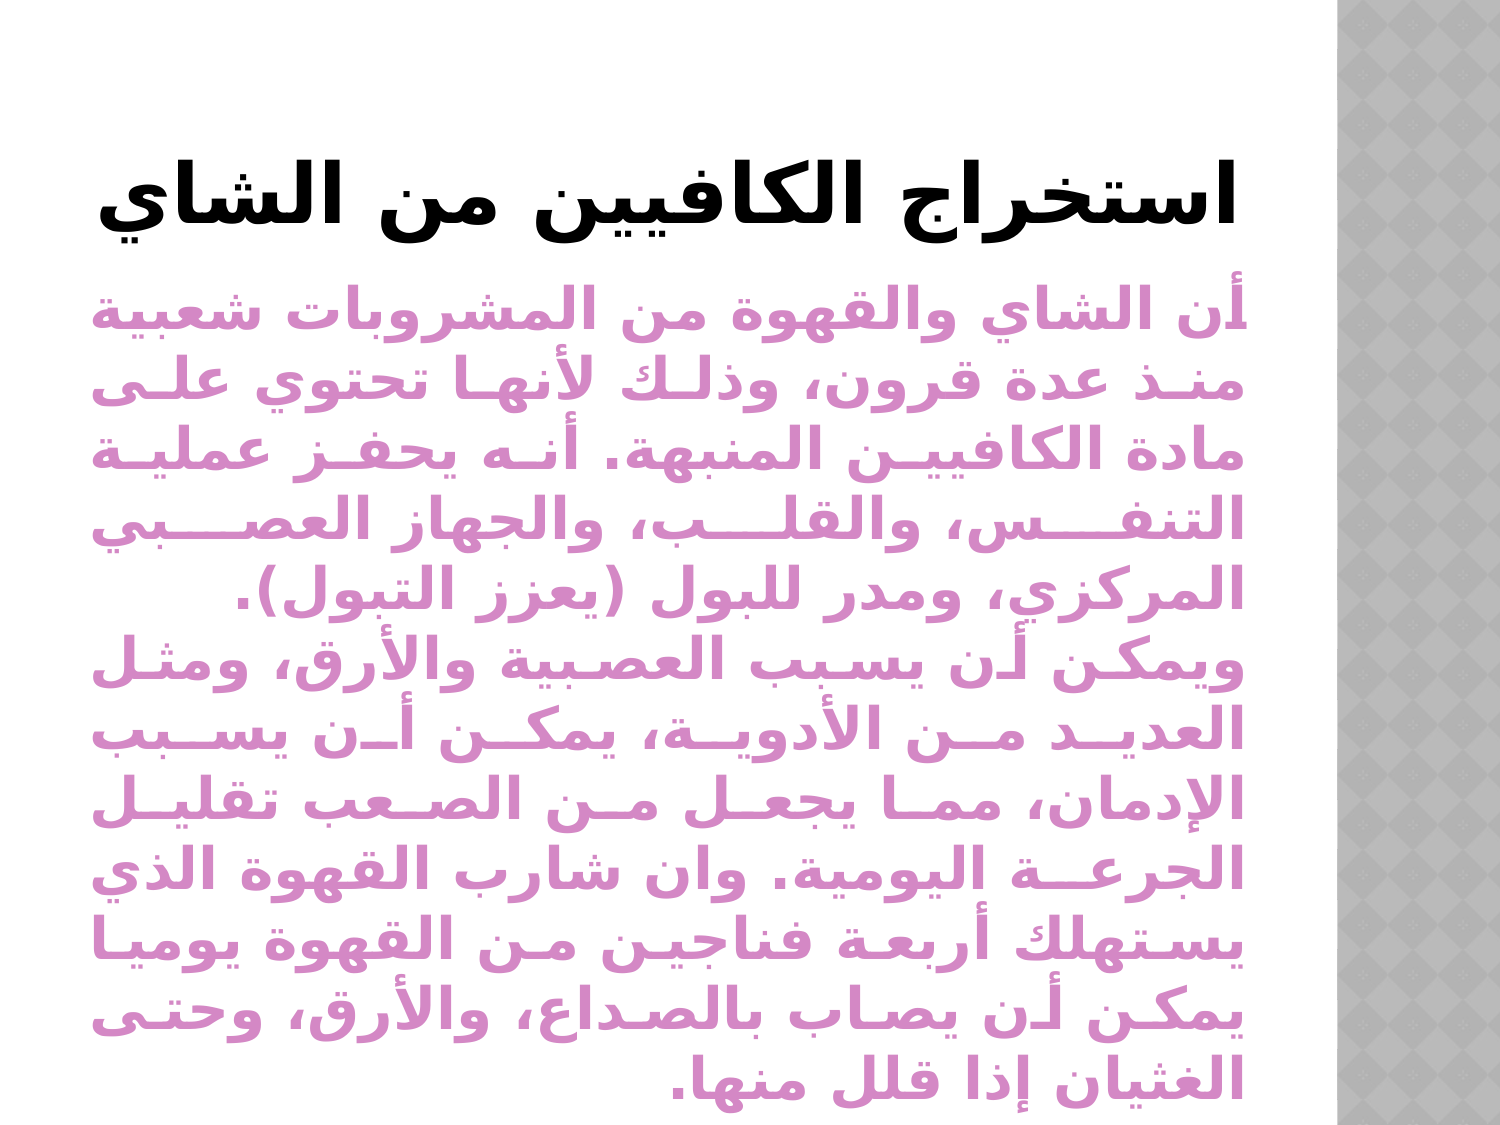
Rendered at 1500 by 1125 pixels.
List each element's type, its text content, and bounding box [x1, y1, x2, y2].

title استخراج الكافيين من الشاي [75, 52, 1263, 240]
list أن الشاي والقهوة من المشروبات شعبية منذ عدة قرون، وذلك لأنها تحتوي على مادة الكافيين المنبهة. أنه يحفز عملية التنفس، والقلب، والجهاز العصبي المركزي، ومدر للبول (يعزز التبول). ويمكن أن يسبب العصبية والأرق، ومثل العديد من الأدوية، يمكن أن يسبب الإدمان، مما يجعل من الصعب تقليل الجرعة اليومية. وان شارب القهوة الذي يستهلك أربعة فناجين من القهوة يوميا يمكن أن يصاب بالصداع، والأرق، وحتى الغثيان إذا قلل منها. [75, 264, 1263, 1059]
